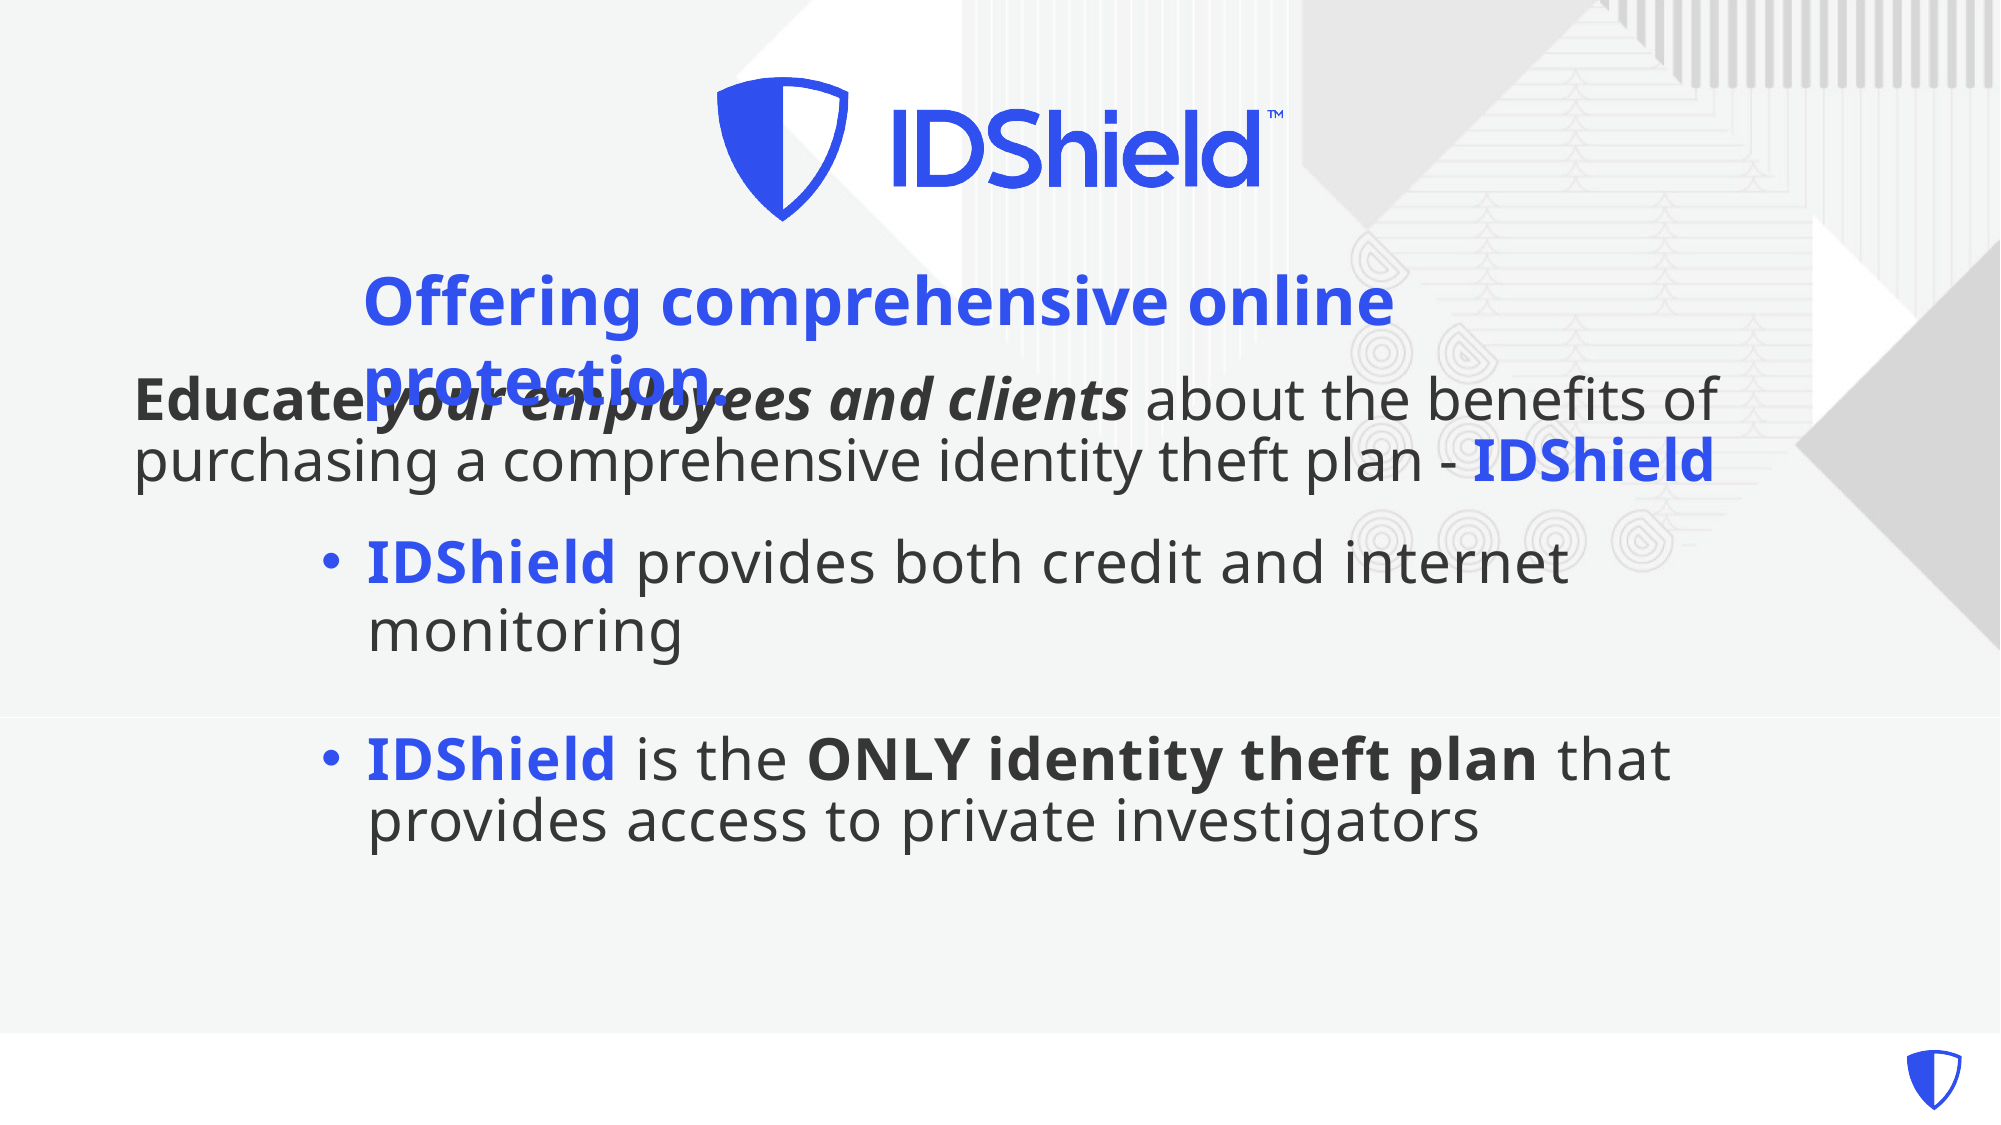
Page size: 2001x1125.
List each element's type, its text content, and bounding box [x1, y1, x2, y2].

picture [0, 0, 2000, 717]
title [5, 11, 1957, 226]
list Educate your employees and clients about the benefits of purchasing a comprehensive identity theft plan - IDShield IDShield provides both credit and internet monitoring IDShield is the ONLY identity theft plan that provides access to private investigators [118, 356, 1844, 1054]
text_box Offering comprehensive online protection. [347, 251, 1652, 426]
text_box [1814, 1036, 1988, 1119]
